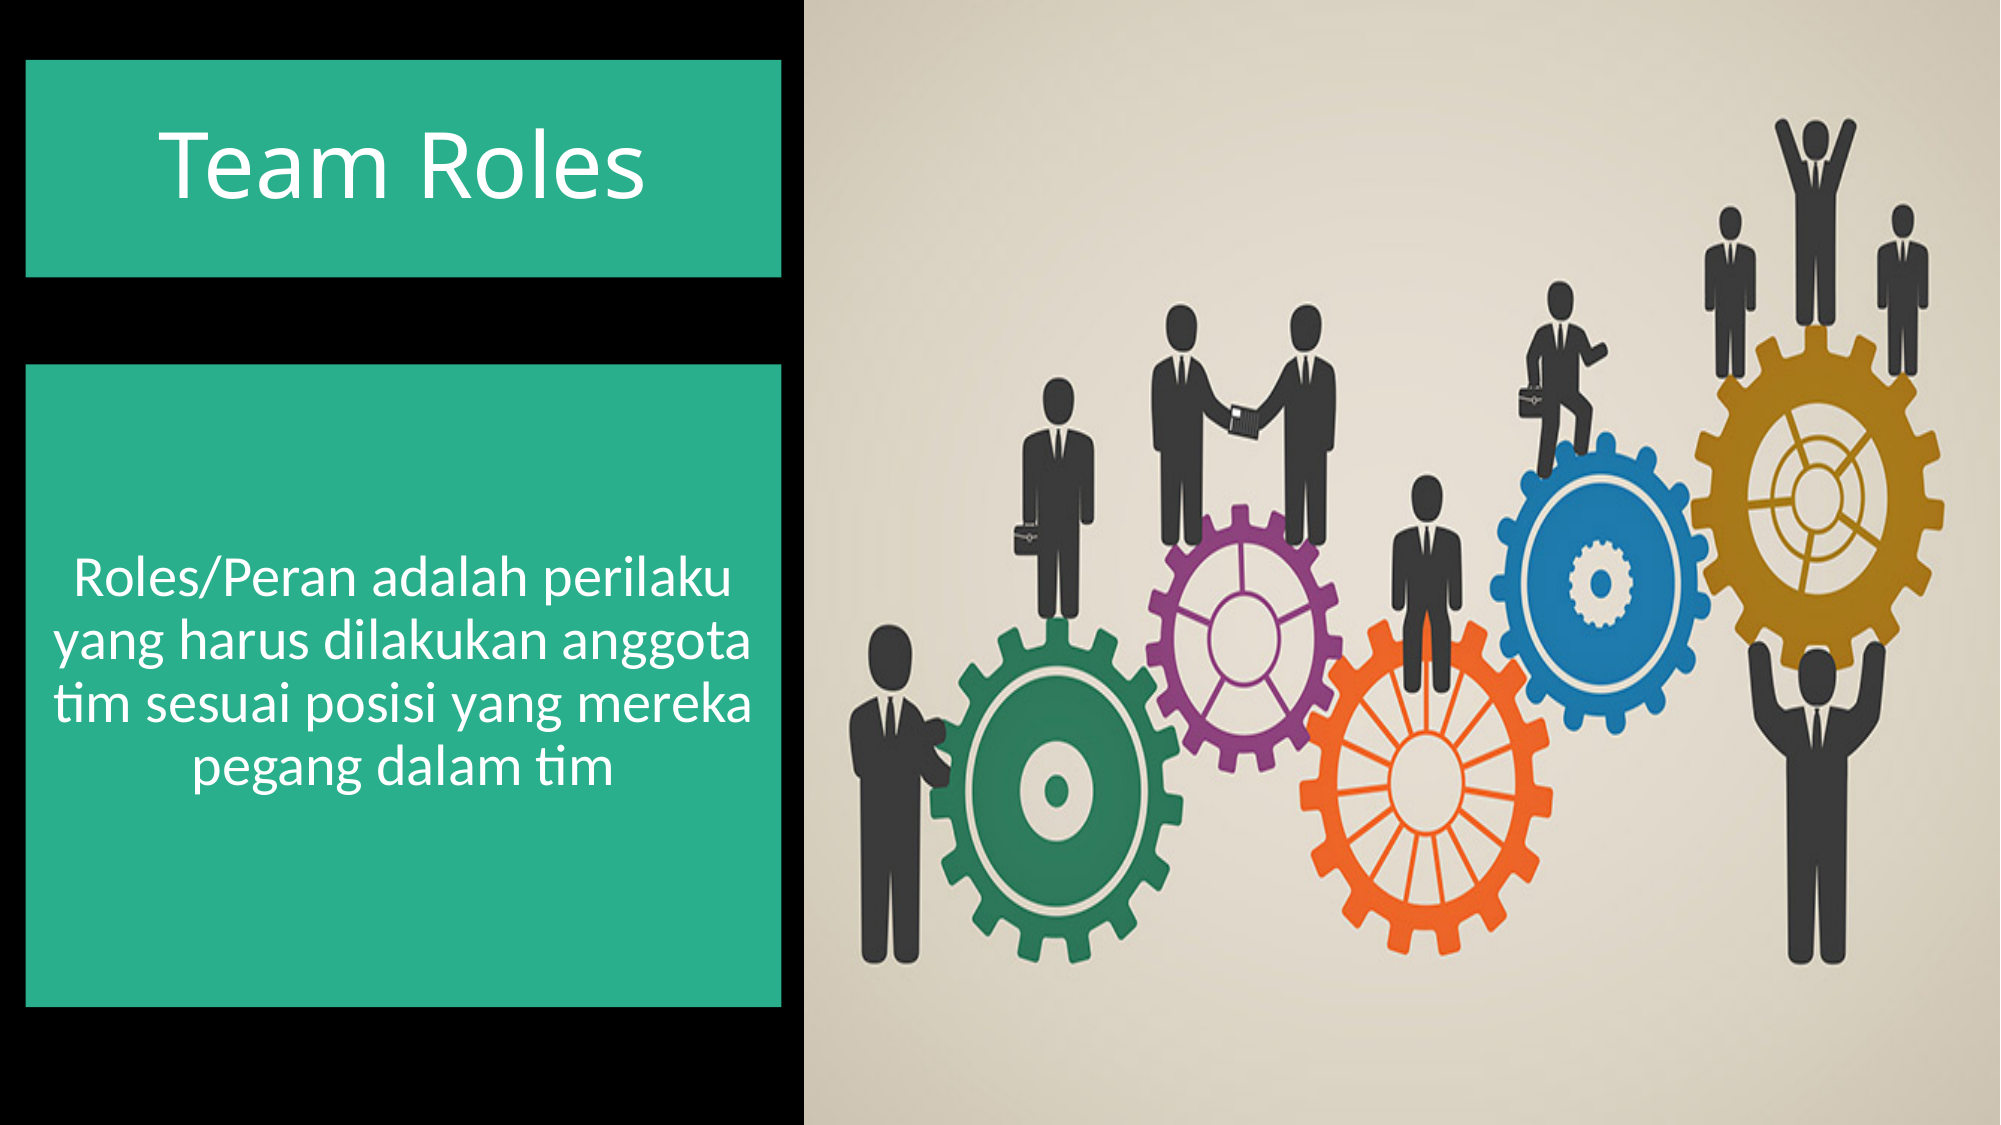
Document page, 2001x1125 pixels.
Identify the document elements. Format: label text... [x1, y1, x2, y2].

picture [804, 0, 2000, 1125]
title Team Roles [25, 59, 782, 278]
list Roles/Peran adalah perilaku yang harus dilakukan anggota tim sesuai posisi yang mereka pegang dalam tim [25, 364, 782, 1008]
